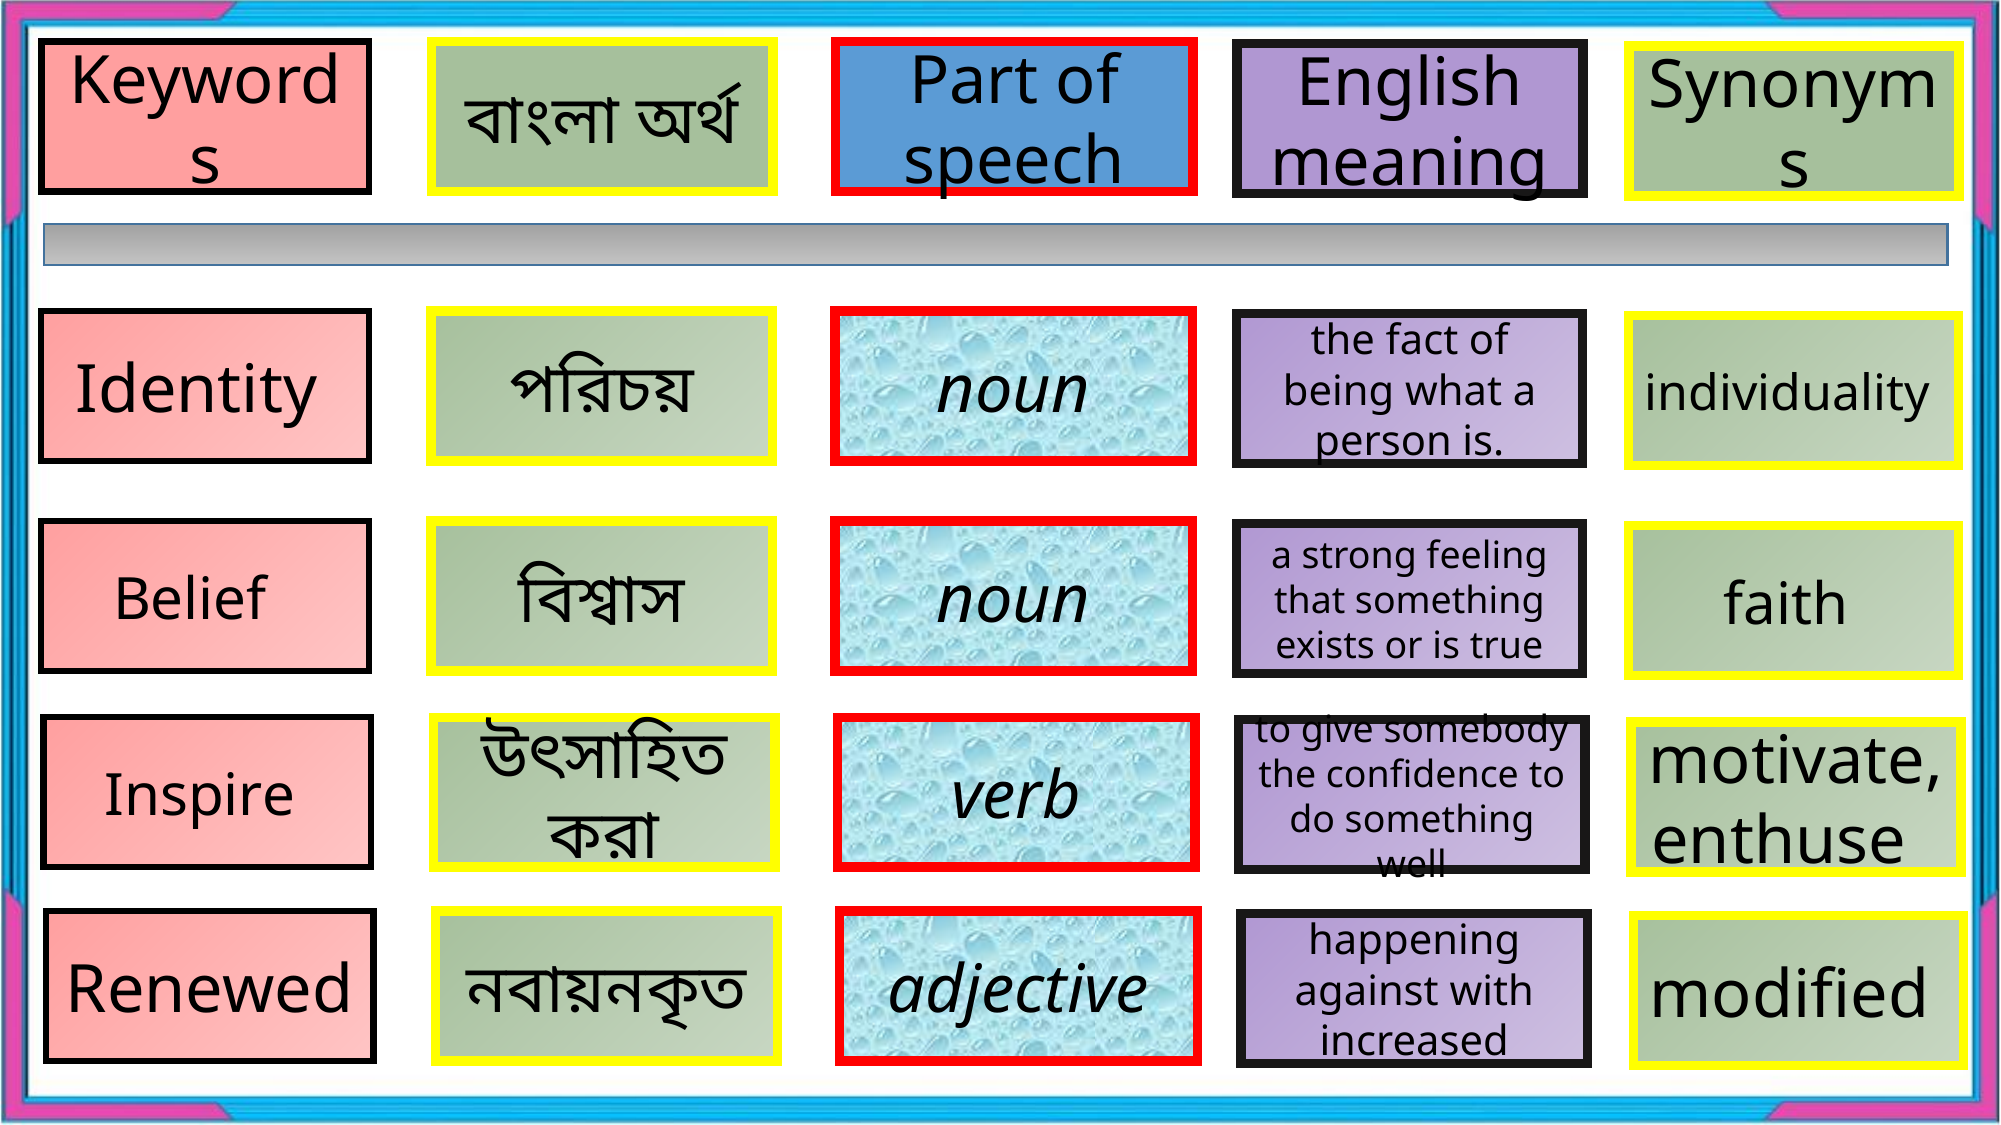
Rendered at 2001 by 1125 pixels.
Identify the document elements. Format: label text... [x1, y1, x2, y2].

text_box Synonyms [1628, 45, 1960, 197]
text_box faith [1628, 525, 1960, 677]
text_box adjective [839, 910, 1198, 1062]
text_box motivate, enthuse [1630, 721, 1962, 873]
text_box to give somebody the confidence to do something well [1238, 718, 1586, 871]
text_box Belief [40, 520, 370, 672]
text_box a strong feeling that something exists or is true [1235, 522, 1584, 674]
text_box Inspire [42, 716, 372, 868]
text_box উৎসাহিত করা [432, 716, 776, 868]
text_box [43, 223, 1949, 266]
text_box বাংলা অর্থ [430, 40, 774, 192]
text_box বিশ্বাস [430, 520, 774, 672]
text_box noun [834, 310, 1194, 462]
text_box Renewed [45, 910, 374, 1062]
text_box verb [836, 716, 1196, 868]
picture [0, 0, 2001, 1125]
text_box the fact of being what a person is. [1235, 312, 1584, 464]
text_box individuality [1628, 315, 1960, 467]
text_box modified [1632, 915, 1964, 1067]
text_box noun [834, 520, 1194, 672]
text_box happening against with increased [1240, 912, 1588, 1064]
text_box Keywords [40, 40, 370, 192]
text_box নবায়নকৃত [435, 910, 778, 1062]
text_box পরিচয় [430, 310, 774, 462]
text_box Identity [40, 310, 370, 462]
text_box Part of speech [834, 40, 1194, 192]
text_box English meaning [1236, 43, 1584, 195]
